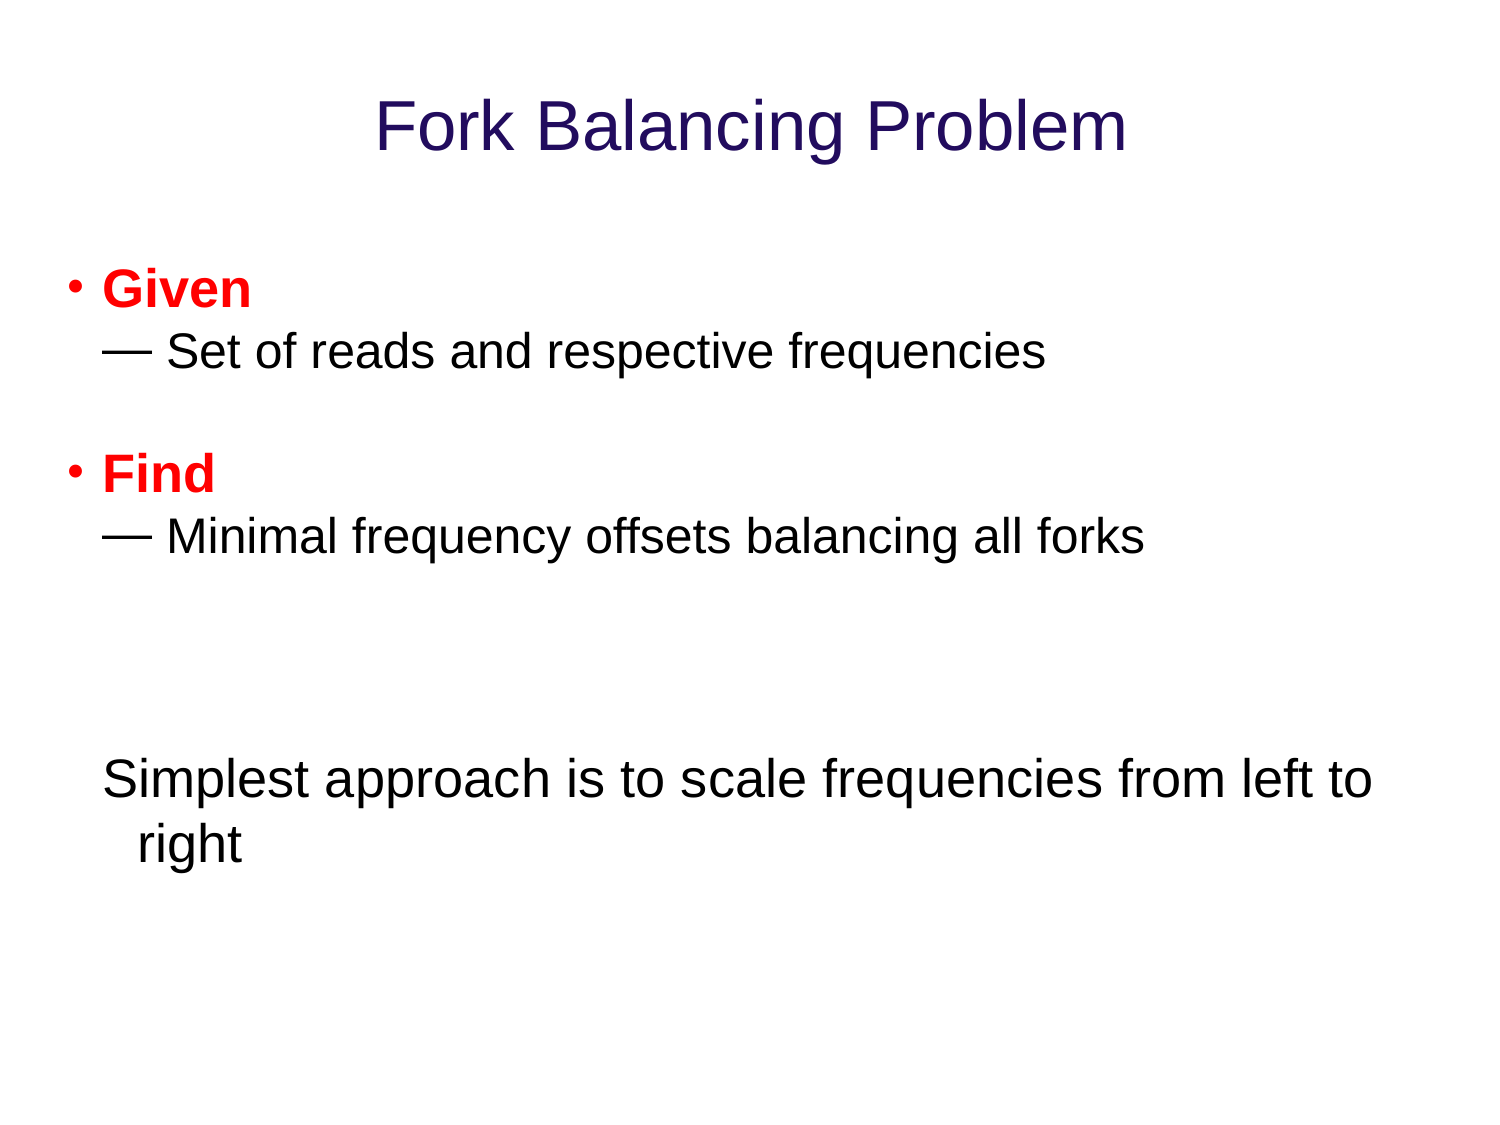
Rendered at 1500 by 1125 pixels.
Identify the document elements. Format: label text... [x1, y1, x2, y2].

text_box Fork Balancing Problem [66, 79, 1437, 193]
text_box Given Set of reads and respective frequencies Find Minimal frequency offsets balancing all forks Simplest approach is to scale frequencies from left to right [66, 193, 1437, 1125]
